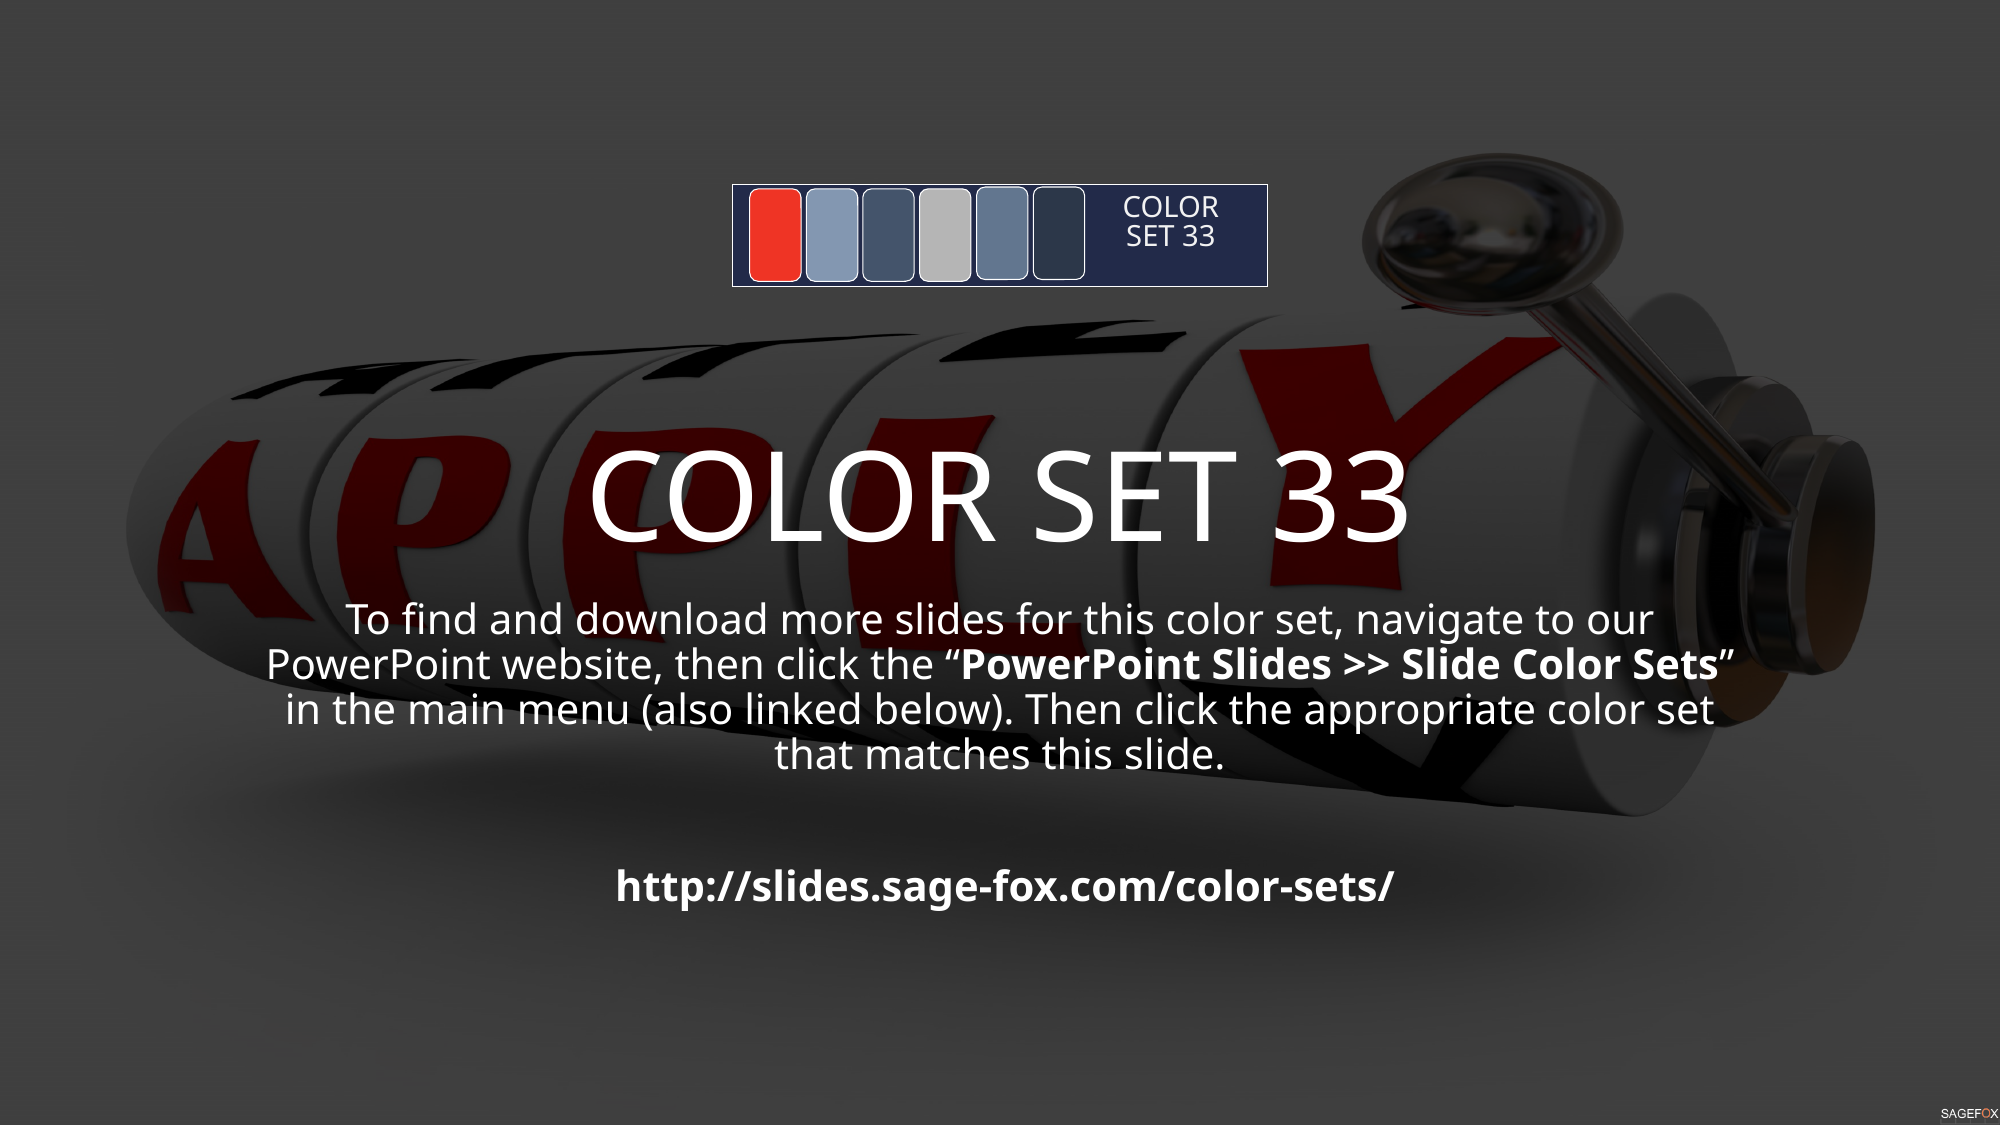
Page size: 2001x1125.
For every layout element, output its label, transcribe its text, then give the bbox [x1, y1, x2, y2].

title COLOR SET 33 [249, 184, 1750, 576]
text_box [732, 184, 1268, 290]
picture [0, 0, 2001, 1125]
subtitle To find and download more slides for this color set, navigate to our PowerPoint website, then click the “PowerPoint Slides >> Slide Color Sets” in the main menu (also linked below). Then click the appropriate color set that matches this slide. http://slides.sage-fox.com/color-sets/ [249, 590, 1750, 863]
